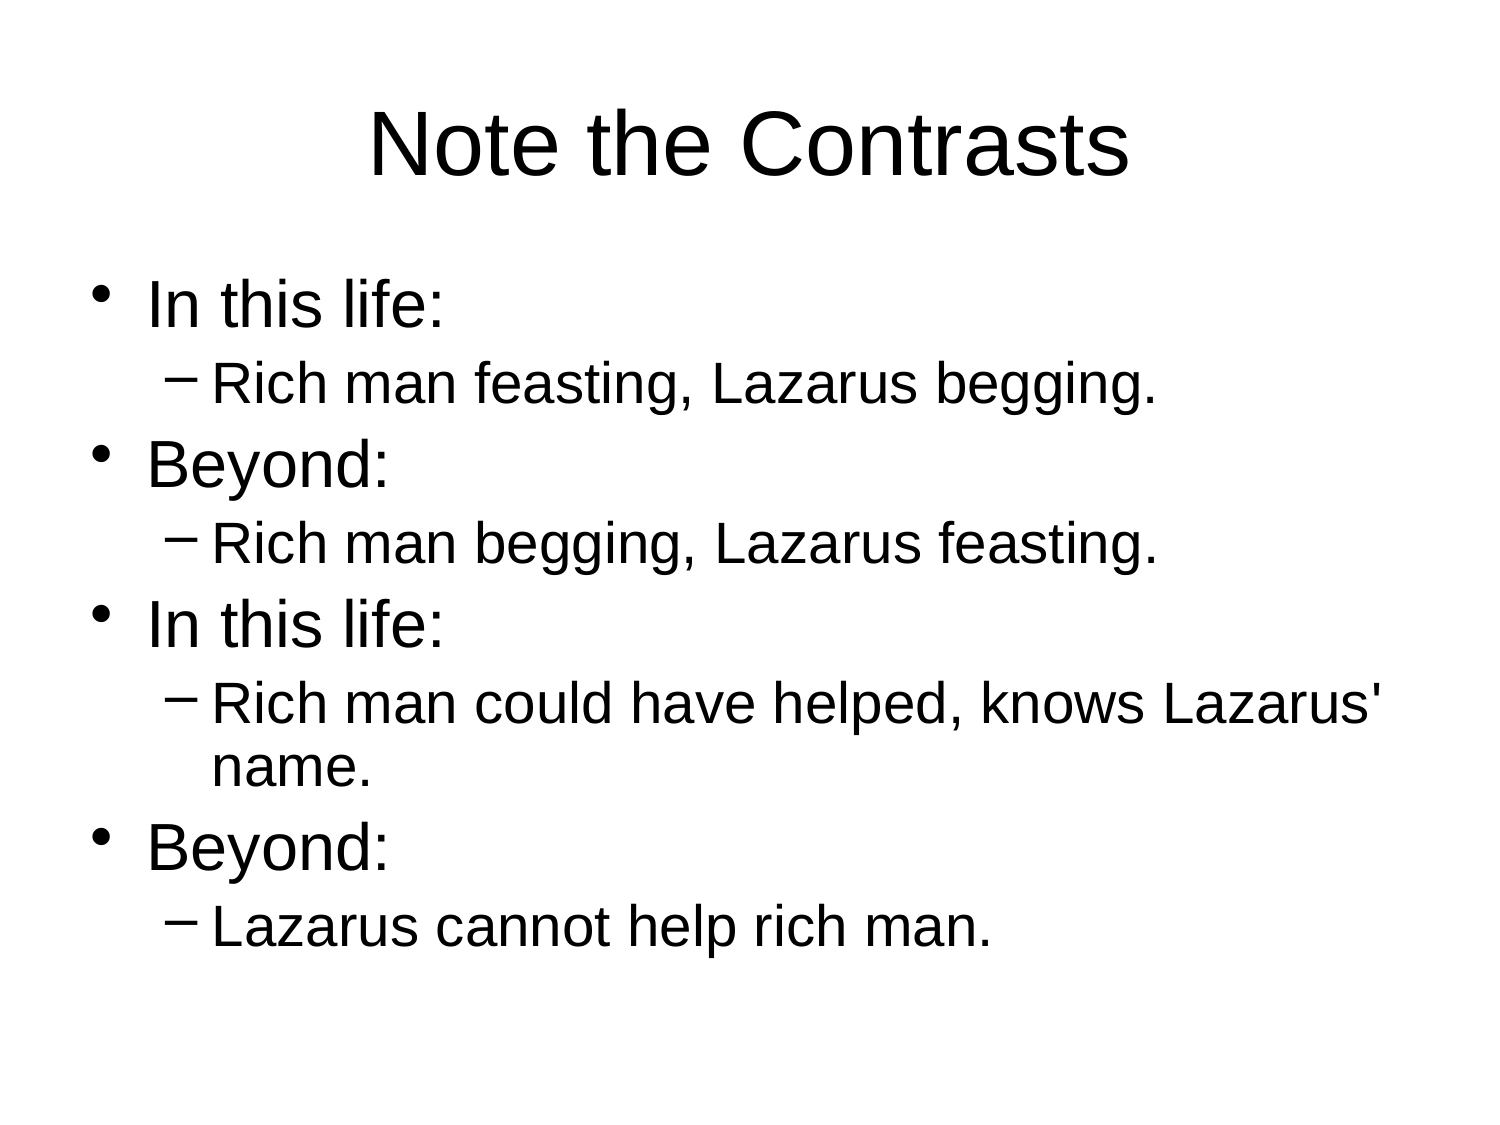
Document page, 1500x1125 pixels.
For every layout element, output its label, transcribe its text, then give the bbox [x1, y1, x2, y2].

title Note the Contrasts [75, 45, 1425, 233]
list In this life: Rich man feasting, Lazarus begging. Beyond: Rich man begging, Lazarus feasting. In this life: Rich man could have helped, knows Lazarus' name. Beyond: Lazarus cannot help rich man. [75, 262, 1425, 1005]
